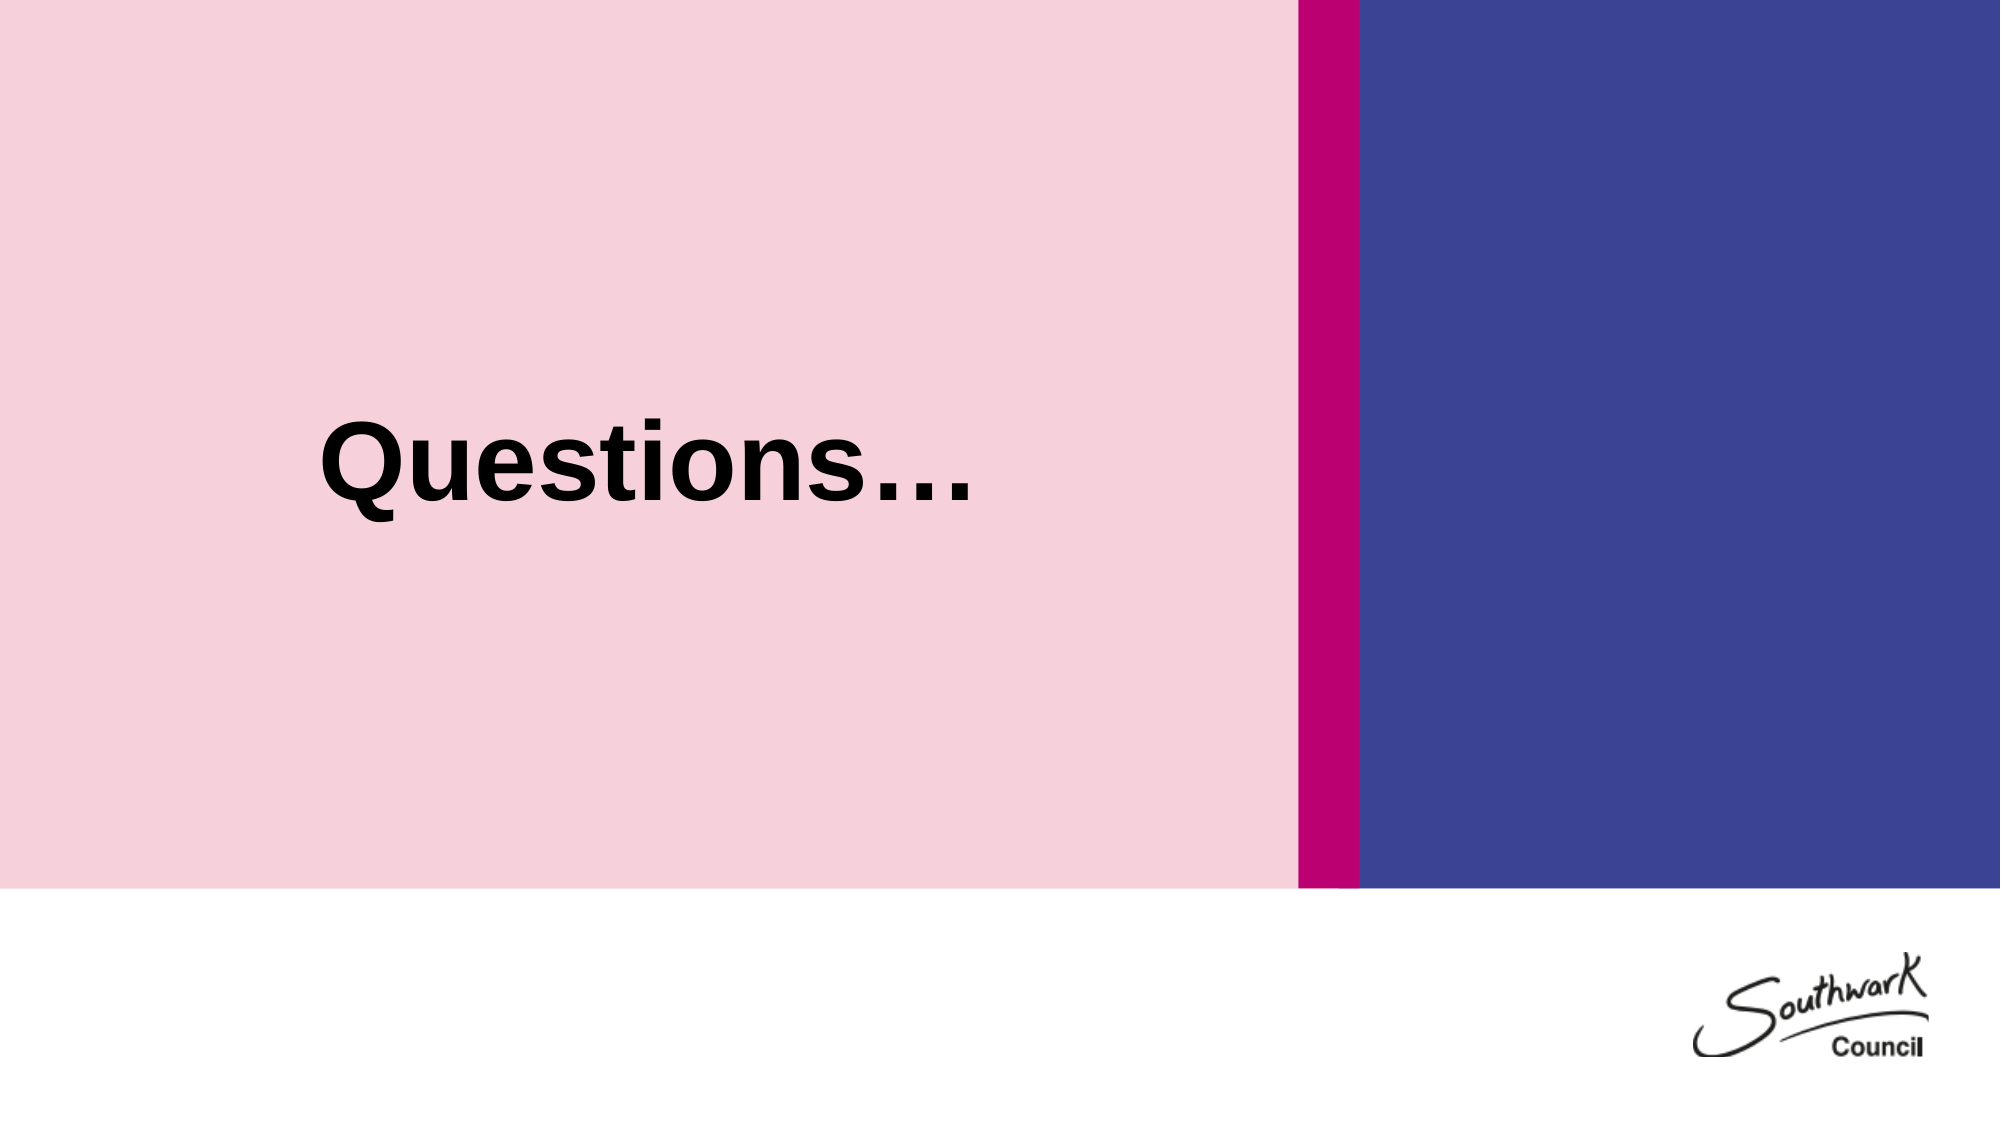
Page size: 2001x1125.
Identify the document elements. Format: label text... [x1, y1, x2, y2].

text_box Questions… [303, 380, 997, 531]
